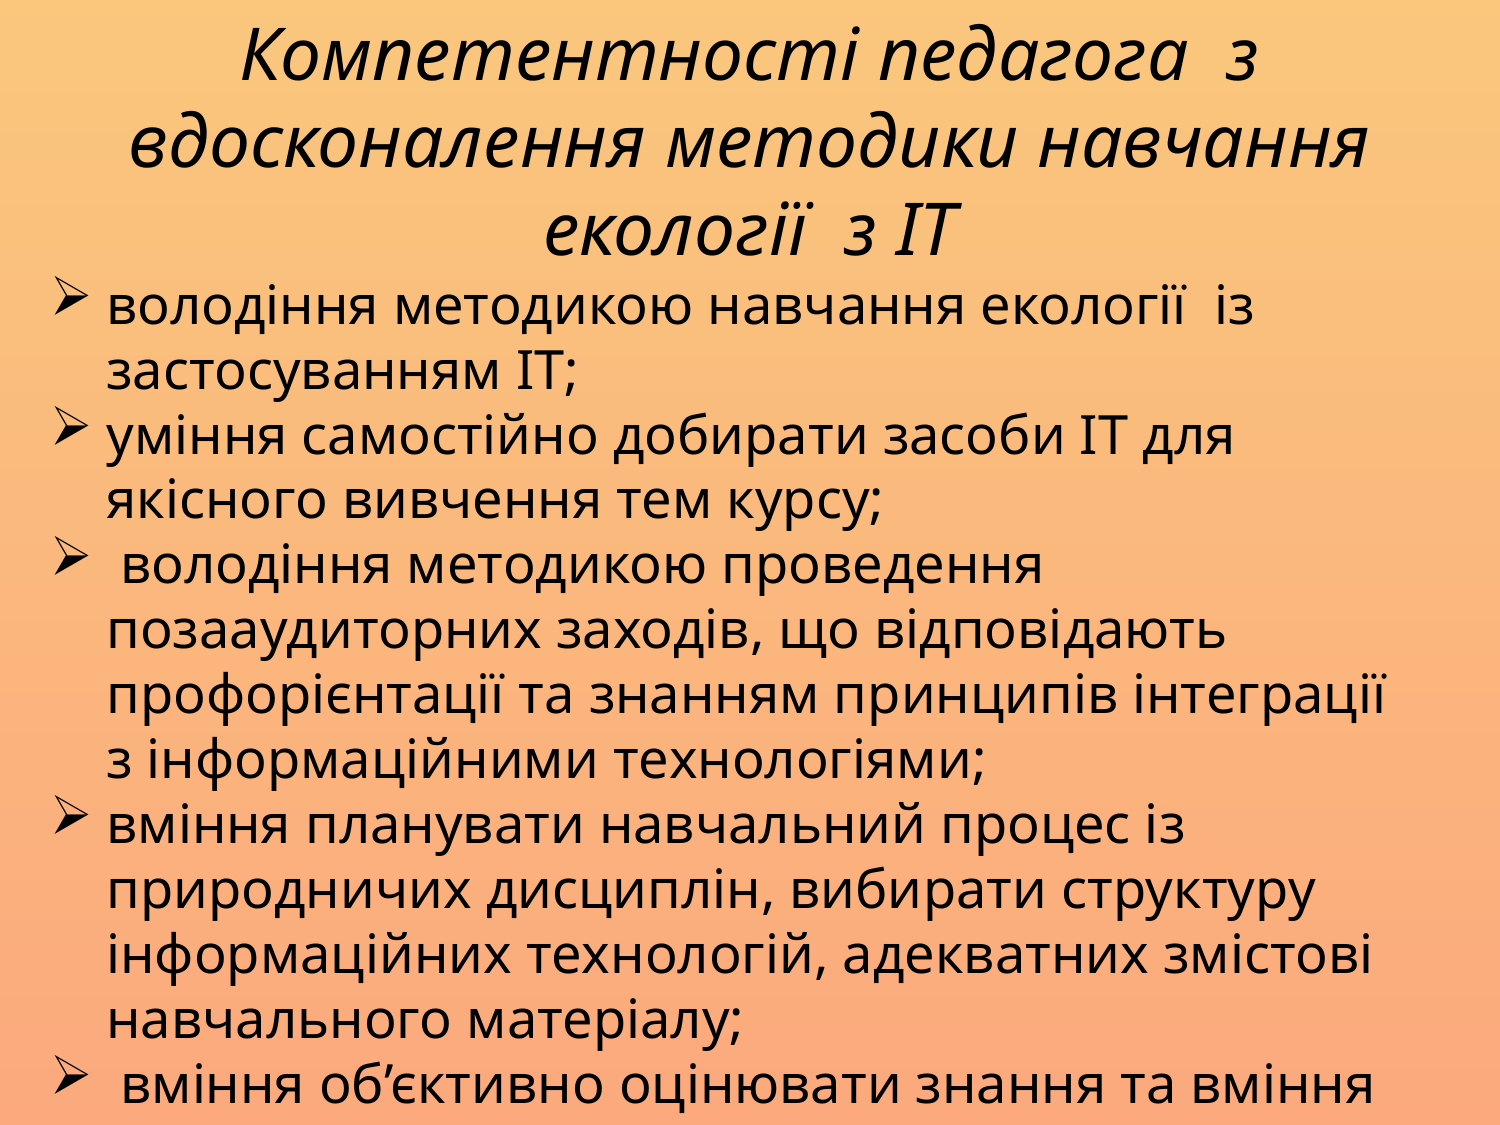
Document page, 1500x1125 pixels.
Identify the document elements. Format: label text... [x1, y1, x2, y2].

list володіння методикою навчання екології із застосуванням ІТ; уміння самостійно добирати засоби ІТ для якісного вивчення тем курсу; володіння методикою проведення позааудиторних заходів, що відповідають профорієнтації та знанням принципів інтеграції з інформаційними технологіями; вміння планувати навчальний процес із природничих дисциплін, вибирати структуру інформаційних технологій, адекватних змістові навчального матеріалу; вміння об’єктивно оцінювати знання та вміння студентів в умовах застосування ІТ у вивченні природничих дисциплін [35, 262, 1425, 1005]
title Компетентності педагога з вдосконалення методики навчання екології з ІТ [75, 45, 1425, 233]
